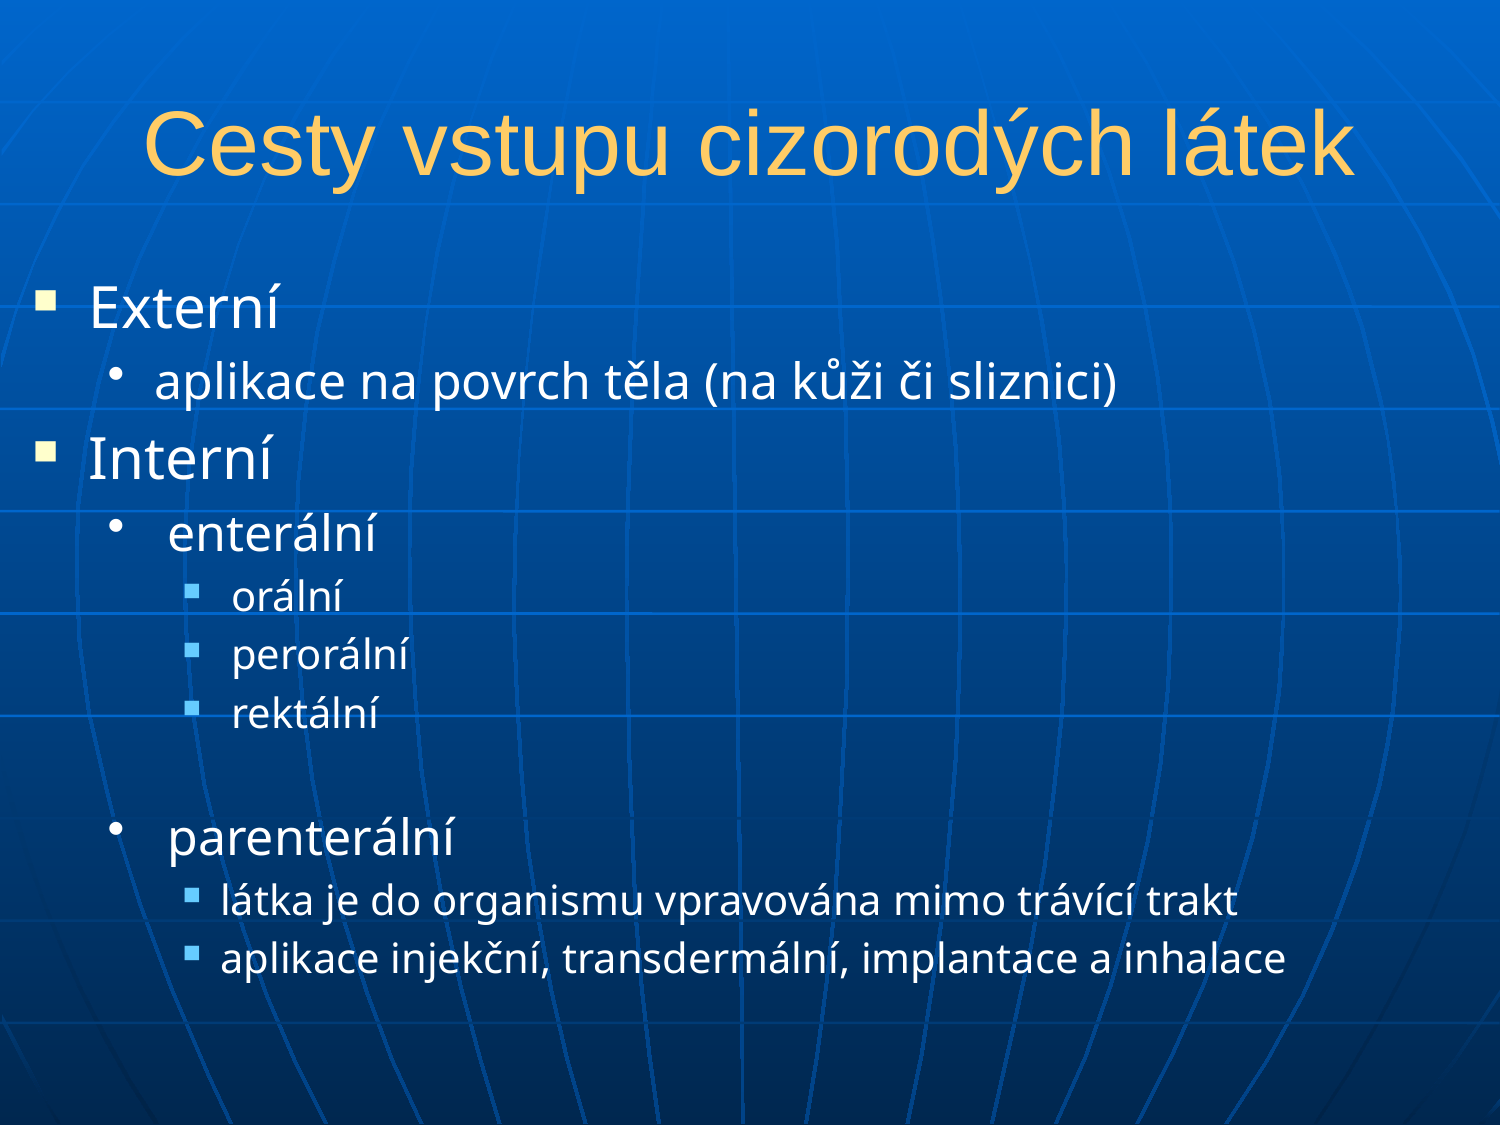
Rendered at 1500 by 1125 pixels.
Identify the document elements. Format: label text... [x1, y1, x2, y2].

title Cesty vstupu cizorodých látek [75, 45, 1425, 233]
list Externí aplikace na povrch těla (na kůži či sliznici) Interní enterální orální perorální rektální parenterální látka je do organismu vpravována mimo trávící trakt aplikace injekční, transdermální, implantace a inhalace [17, 262, 1500, 1094]
